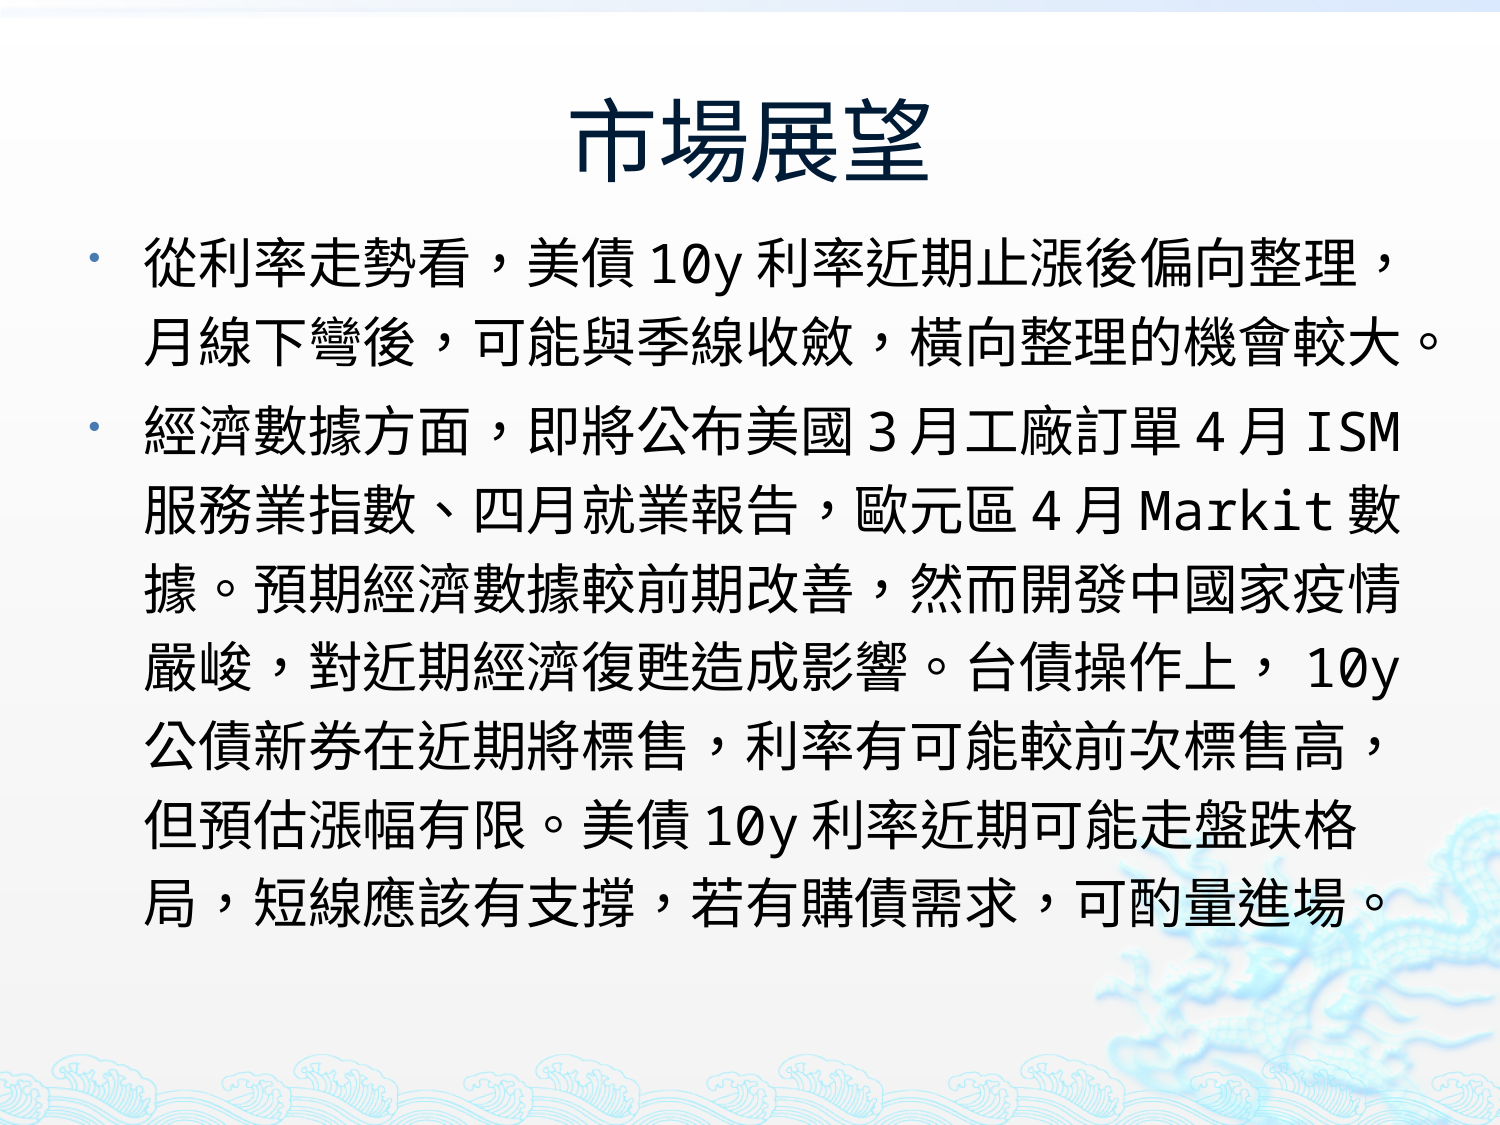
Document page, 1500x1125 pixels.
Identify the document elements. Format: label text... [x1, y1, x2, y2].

list 從利率走勢看，美債10y利率近期止漲後偏向整理，月線下彎後，可能與季線收斂，橫向整理的機會較大。 經濟數據方面，即將公布美國3月工廠訂單4月ISM服務業指數、四月就業報告，歐元區4月Markit數據。預期經濟數據較前期改善，然而開發中國家疫情嚴峻，對近期經濟復甦造成影響。台債操作上，10y公債新券在近期將標售，利率有可能較前次標售高，但預估漲幅有限。美債10y利率近期可能走盤跌格局，短線應該有支撐，若有購債需求，可酌量進場。 [75, 208, 1425, 1005]
title 市場展望 [75, 45, 1425, 208]
